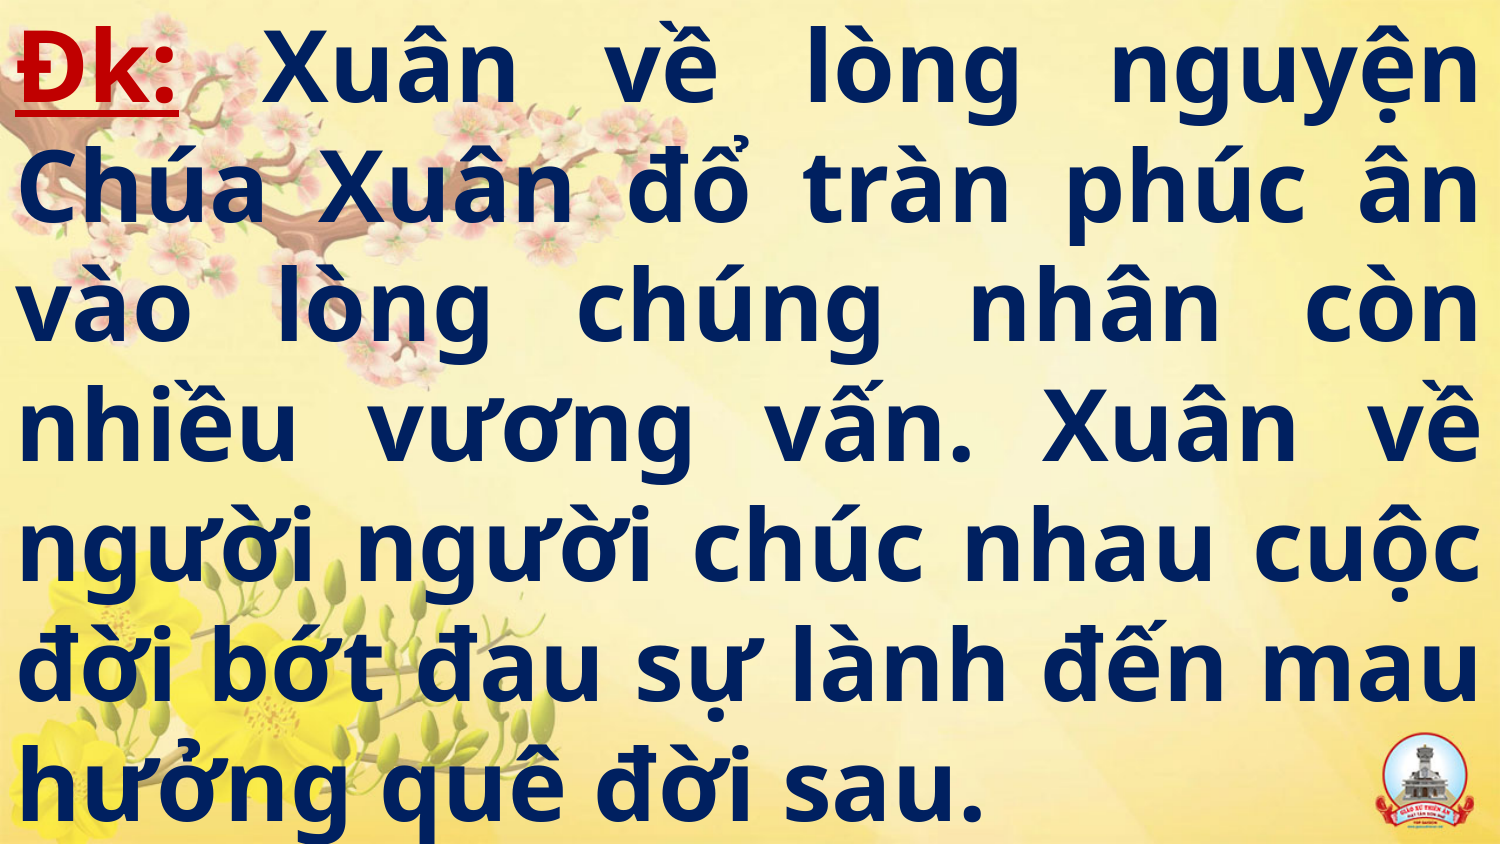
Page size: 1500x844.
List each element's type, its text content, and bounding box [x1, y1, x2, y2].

title Đk: Xuân về lòng nguyện Chúa Xuân đổ tràn phúc ân vào lòng chúng nhân còn nhiều vương vấn. Xuân về người người chúc nhau cuộc đời bớt đau sự lành đến mau hưởng quê đời sau. [0, 0, 1500, 844]
